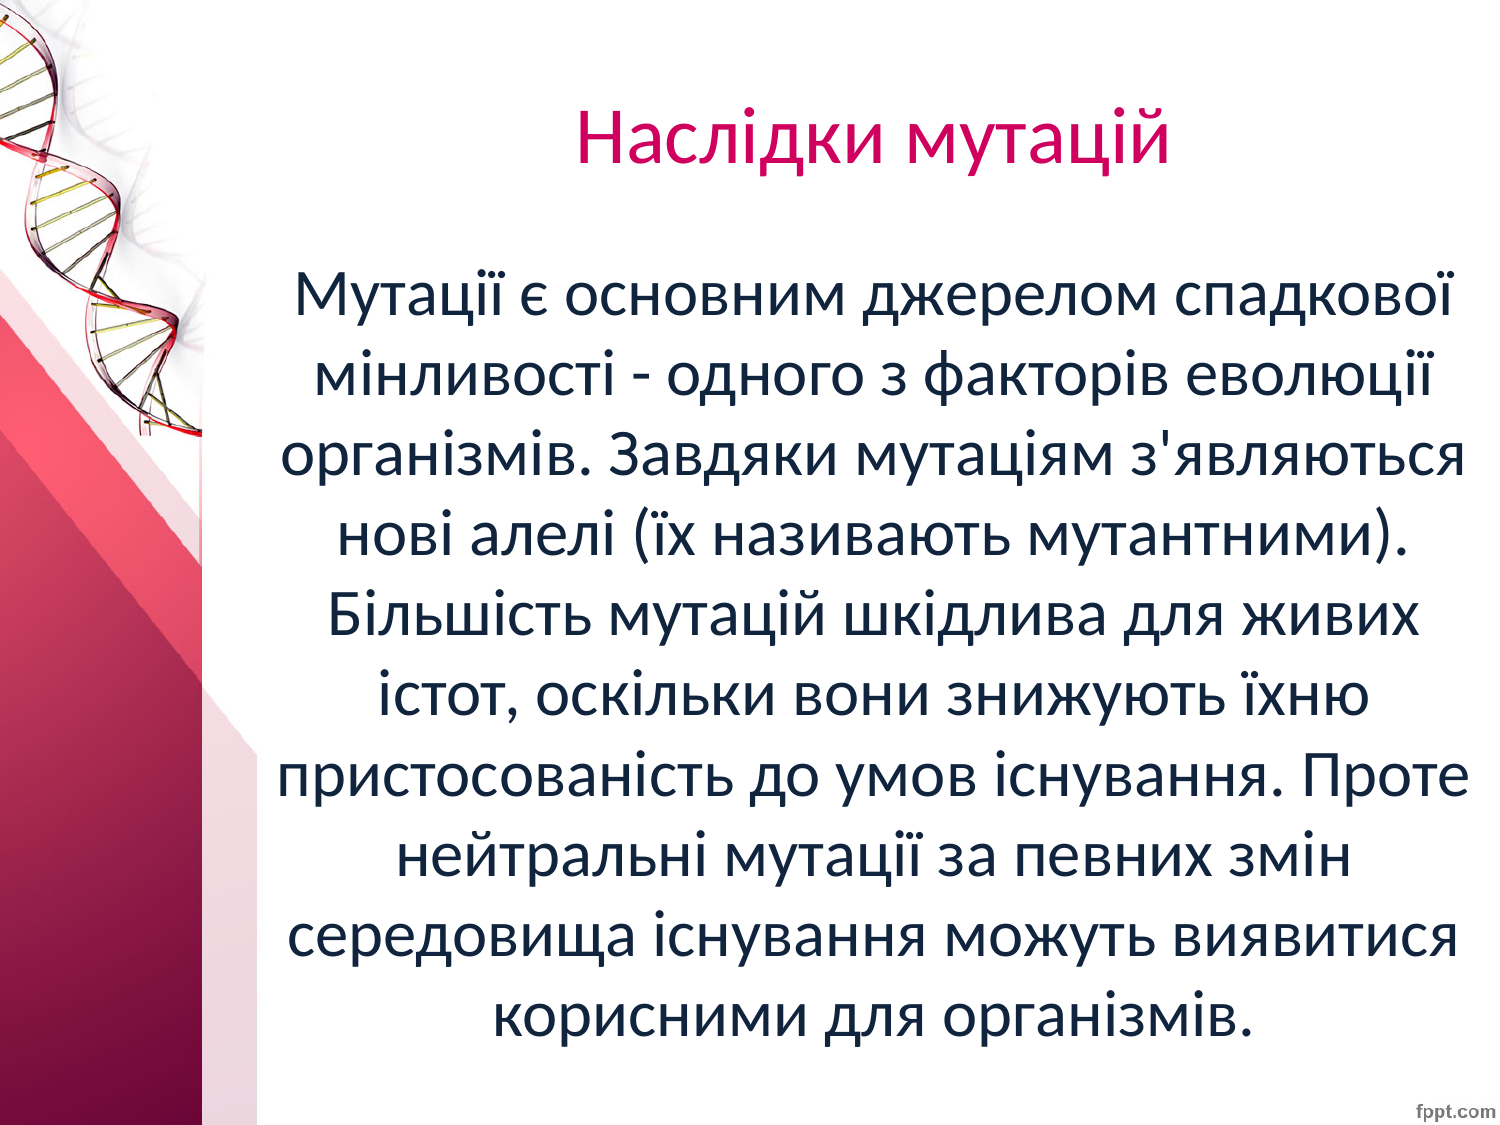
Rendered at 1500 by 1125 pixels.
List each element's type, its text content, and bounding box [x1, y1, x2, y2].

list Наслідки мутацій Мутації є основним джерелом спадкової мінливості - одного з факторів еволюції організмів. Завдяки мутаціям з'являються нові алелі (їх називають мутантними). Більшість мутацій шкідлива для живих істот, оскільки вони знижують їхню пристосованість до умов існування. Проте нейтральні мутації за певних змін середовища існування можуть виявитися корисними для організмів. [248, 36, 1500, 1125]
picture [0, 0, 1500, 1125]
